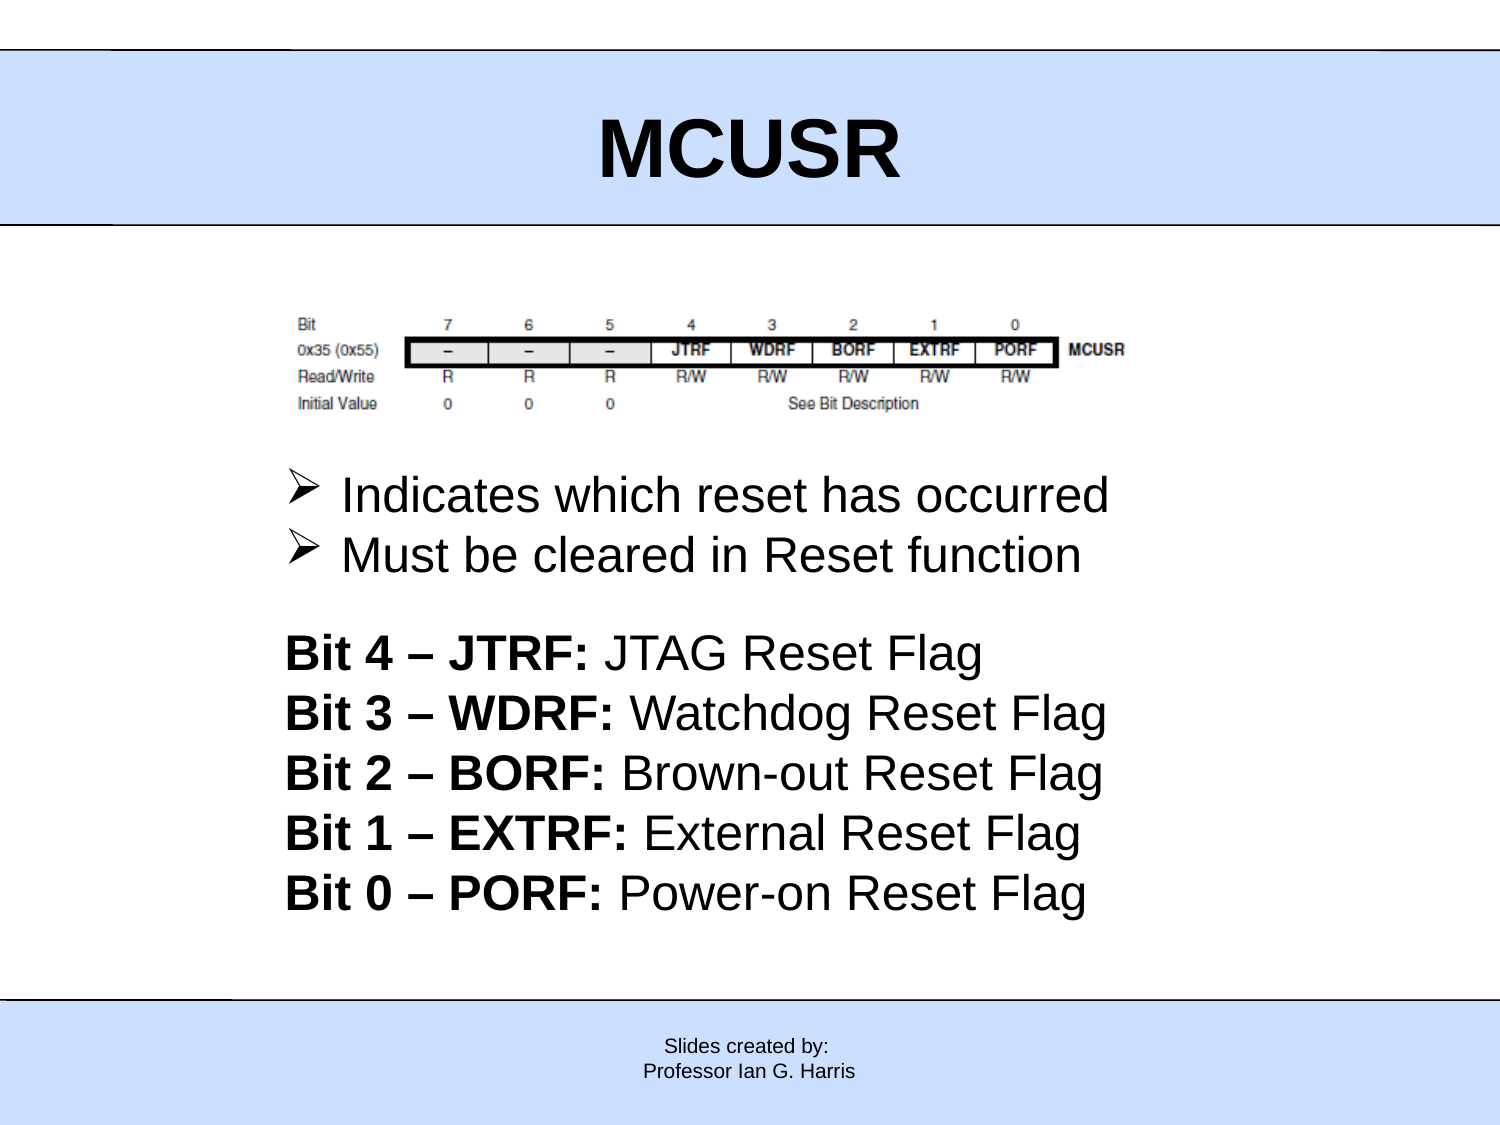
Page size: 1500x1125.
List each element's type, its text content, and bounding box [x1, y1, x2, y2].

title MCUSR [112, 49, 1388, 238]
text_box Bit 4 – JTRF: JTAG Reset Flag Bit 3 – WDRF: Watchdog Reset Flag Bit 2 – BORF: Brown-out Reset Flag Bit 1 – EXTRF: External Reset Flag Bit 0 – PORF: Power-on Reset Flag [269, 613, 1229, 928]
text_box Indicates which reset has occurred Must be cleared in Reset function [269, 455, 1171, 591]
text_box Slides created by: Professor Ian G. Harris [512, 1024, 987, 1099]
picture [289, 310, 1136, 427]
